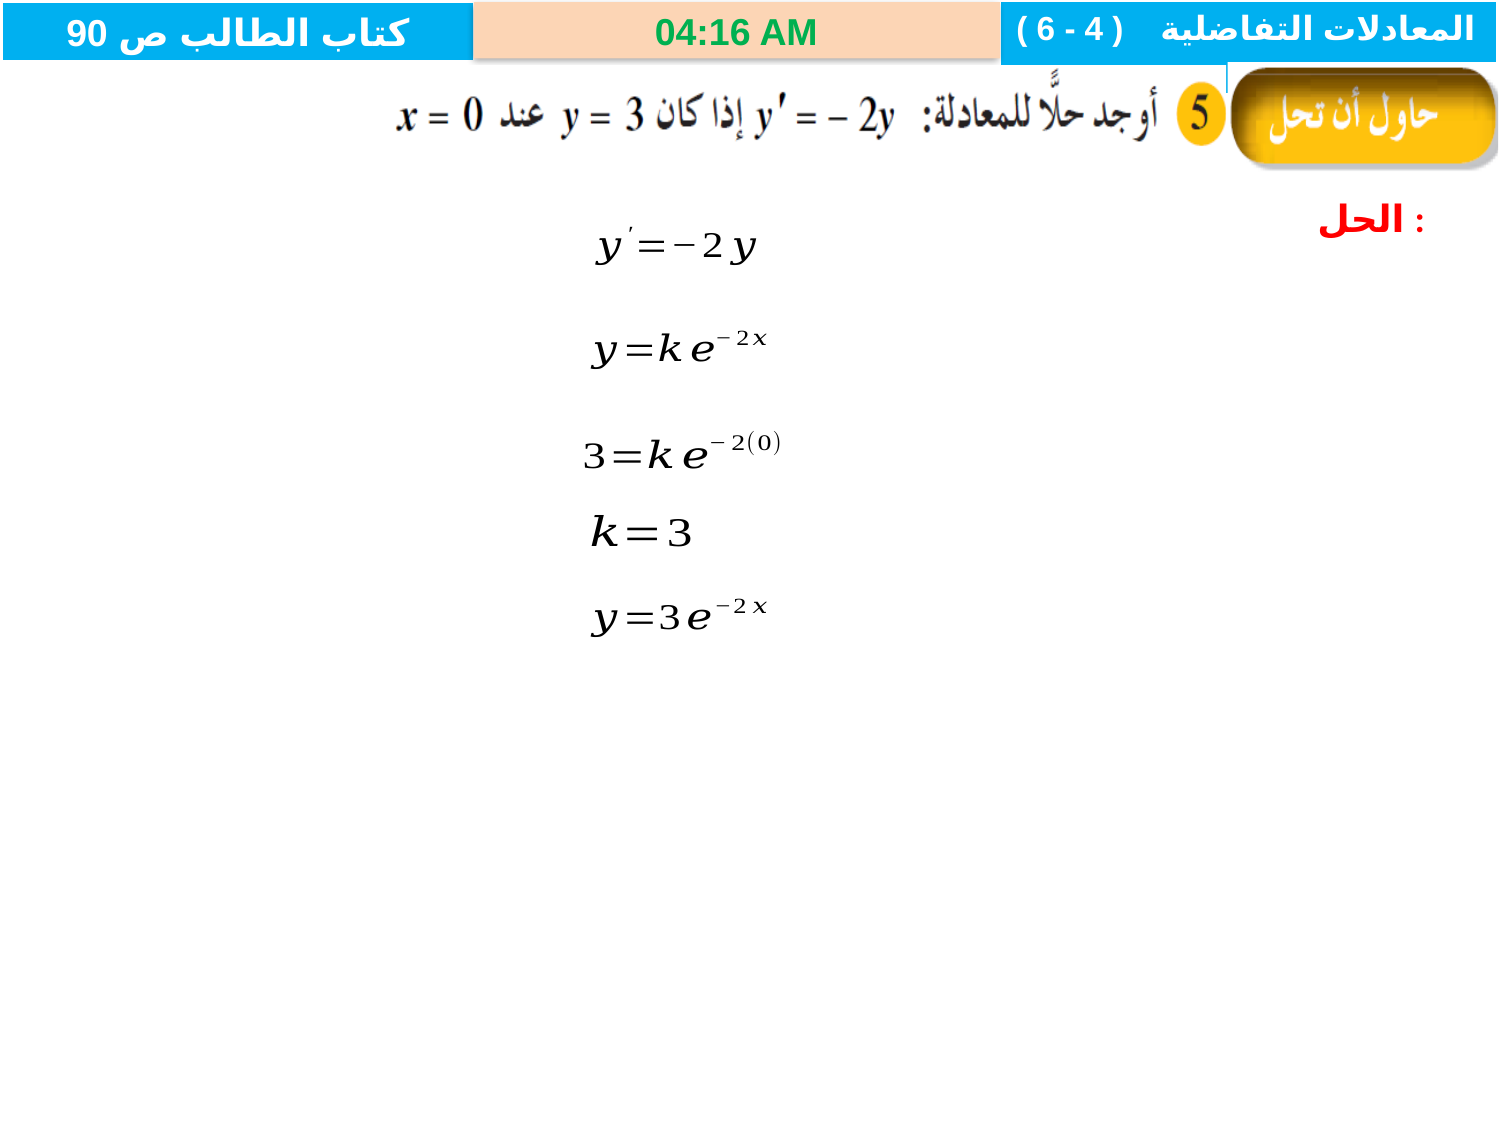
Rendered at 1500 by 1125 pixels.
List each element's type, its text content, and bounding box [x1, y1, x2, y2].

text_box كتاب الطالب ص 90 [0, 0, 476, 63]
text_box الحل : [1286, 187, 1440, 247]
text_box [386, 62, 1499, 176]
text_box المعادلات التفاضلية ( 4 - 6 ) [998, 0, 1500, 96]
text_box 06/05/2021 09:23 م [474, 2, 1000, 59]
